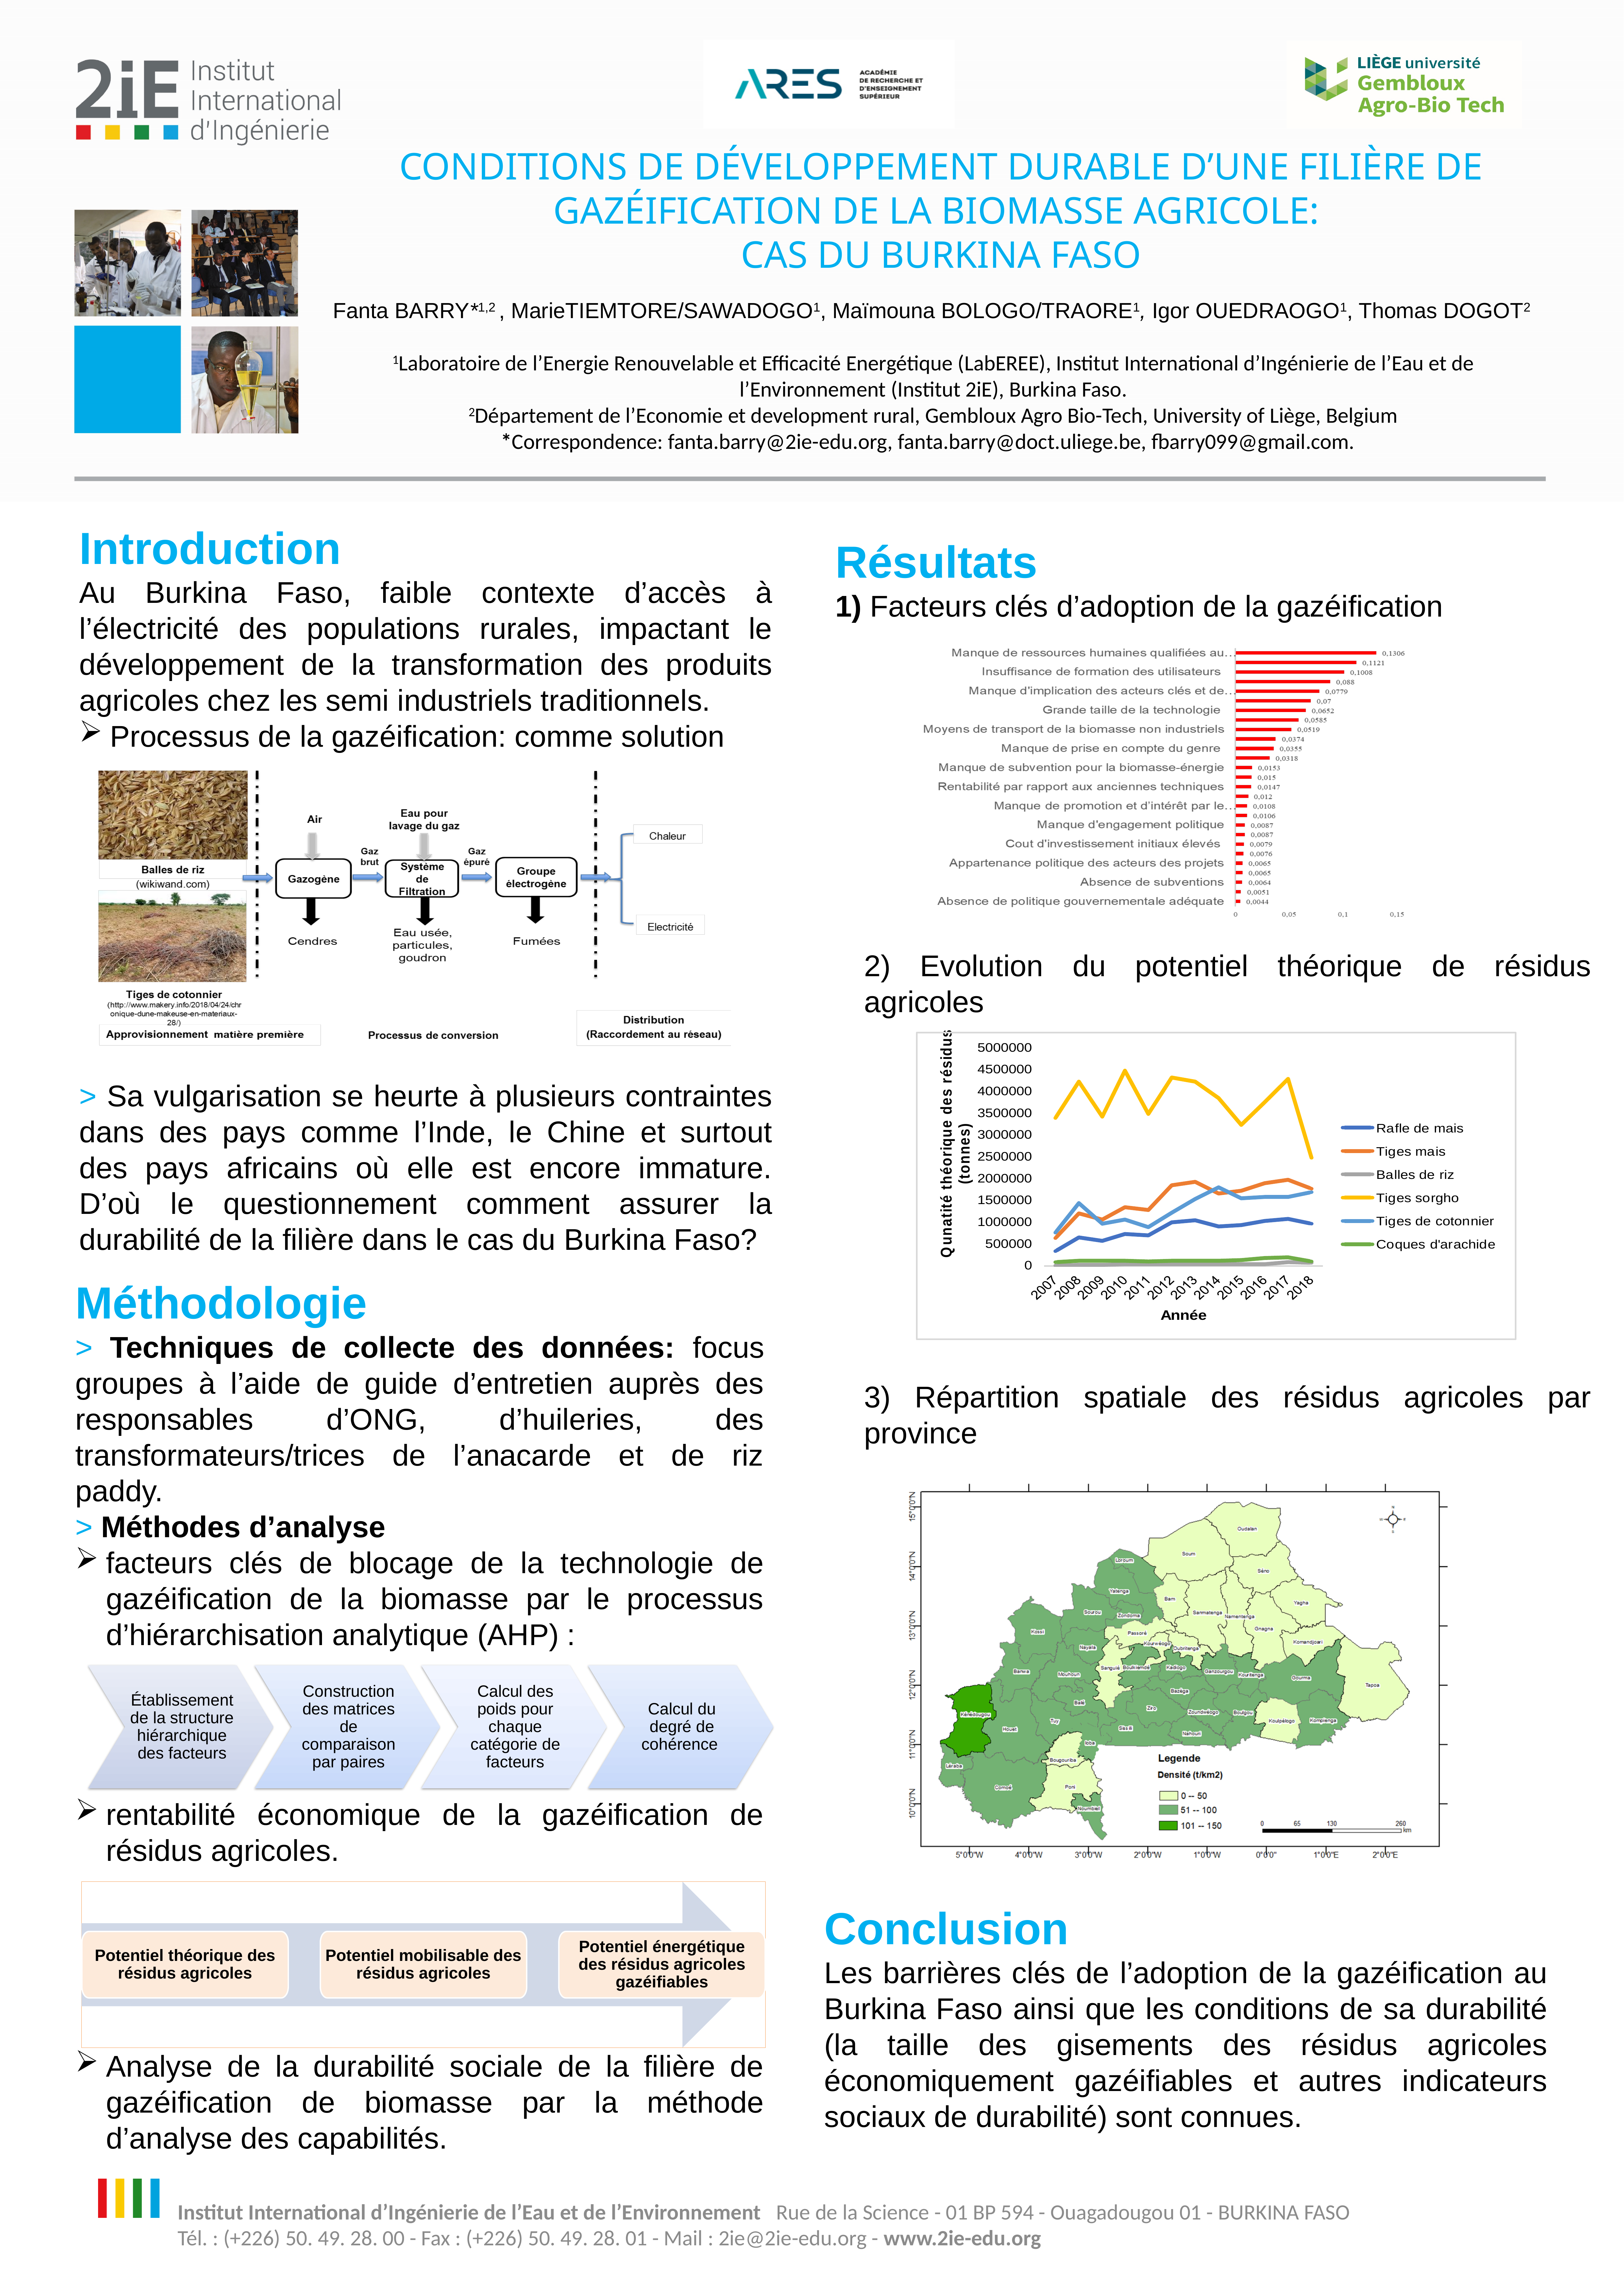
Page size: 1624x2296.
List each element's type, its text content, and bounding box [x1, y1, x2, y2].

text_box Résultats 1) Facteurs clés d’adoption de la gazéification 2) Evolution du potentiel théorique de résidus agricoles 3) Répartition spatiale des résidus agricoles par province [830, 530, 1597, 1488]
picture [98, 770, 731, 1048]
text_box Conclusion Les barrières clés de l’adoption de la gazéification au Burkina Faso ainsi que les conditions de sa durabilité (la taille des gisements des résidus agricoles économiquement gazéifiables et autres indicateurs sociaux de durabilité) sont connues. [819, 1897, 1553, 2136]
text_box Introduction Au Burkina Faso, faible contexte d’accès à l’électricité des populations rurales, impactant le développement de la transformation des produits agricoles chez les semi industriels traditionnels. Processus de la gazéification: comme solution > Sa vulgarisation se heurte à plusieurs contraintes dans des pays comme l’Inde, le Chine et surtout des pays africains où elle est encore immature. D’où le questionnement comment assurer la durabilité de la filière dans le cas du Burkina Faso? [74, 517, 778, 1259]
picture [0, 0, 1624, 502]
picture [98, 2178, 151, 2218]
text_box Méthodologie > Techniques de collecte des données: focus groupes à l’aide de guide d’entretien auprès des responsables d’ONG, d’huileries, des transformateurs/trices de l’anacarde et de riz paddy. > Méthodes d’analyse facteurs clés de blocage de la technologie de gazéification de la biomasse par le processus d’hiérarchisation analytique (AHP) : rentabilité économique de la gazéification de résidus agricoles. Analyse de la durabilité sociale de la filière de gazéification de biomasse par la méthode d’analyse des capabilités. [70, 1271, 770, 2157]
picture [903, 1479, 1453, 1868]
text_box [81, 1881, 766, 2048]
footer Institut International d’Ingénierie de l’Eau et de l’Environnement Rue de la Science - 01 BP 594 - Ouagadougou 01 - BURKINA FASO Tél. : (+226) 50. 49. 28. 00 - Fax : (+226) 50. 49. 28. 01 - Mail : 2ie@2ie-edu.org - www.2ie-edu.org [155, 2152, 1624, 2296]
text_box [88, 1665, 773, 1789]
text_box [910, 1027, 1522, 1345]
picture [910, 643, 1416, 923]
